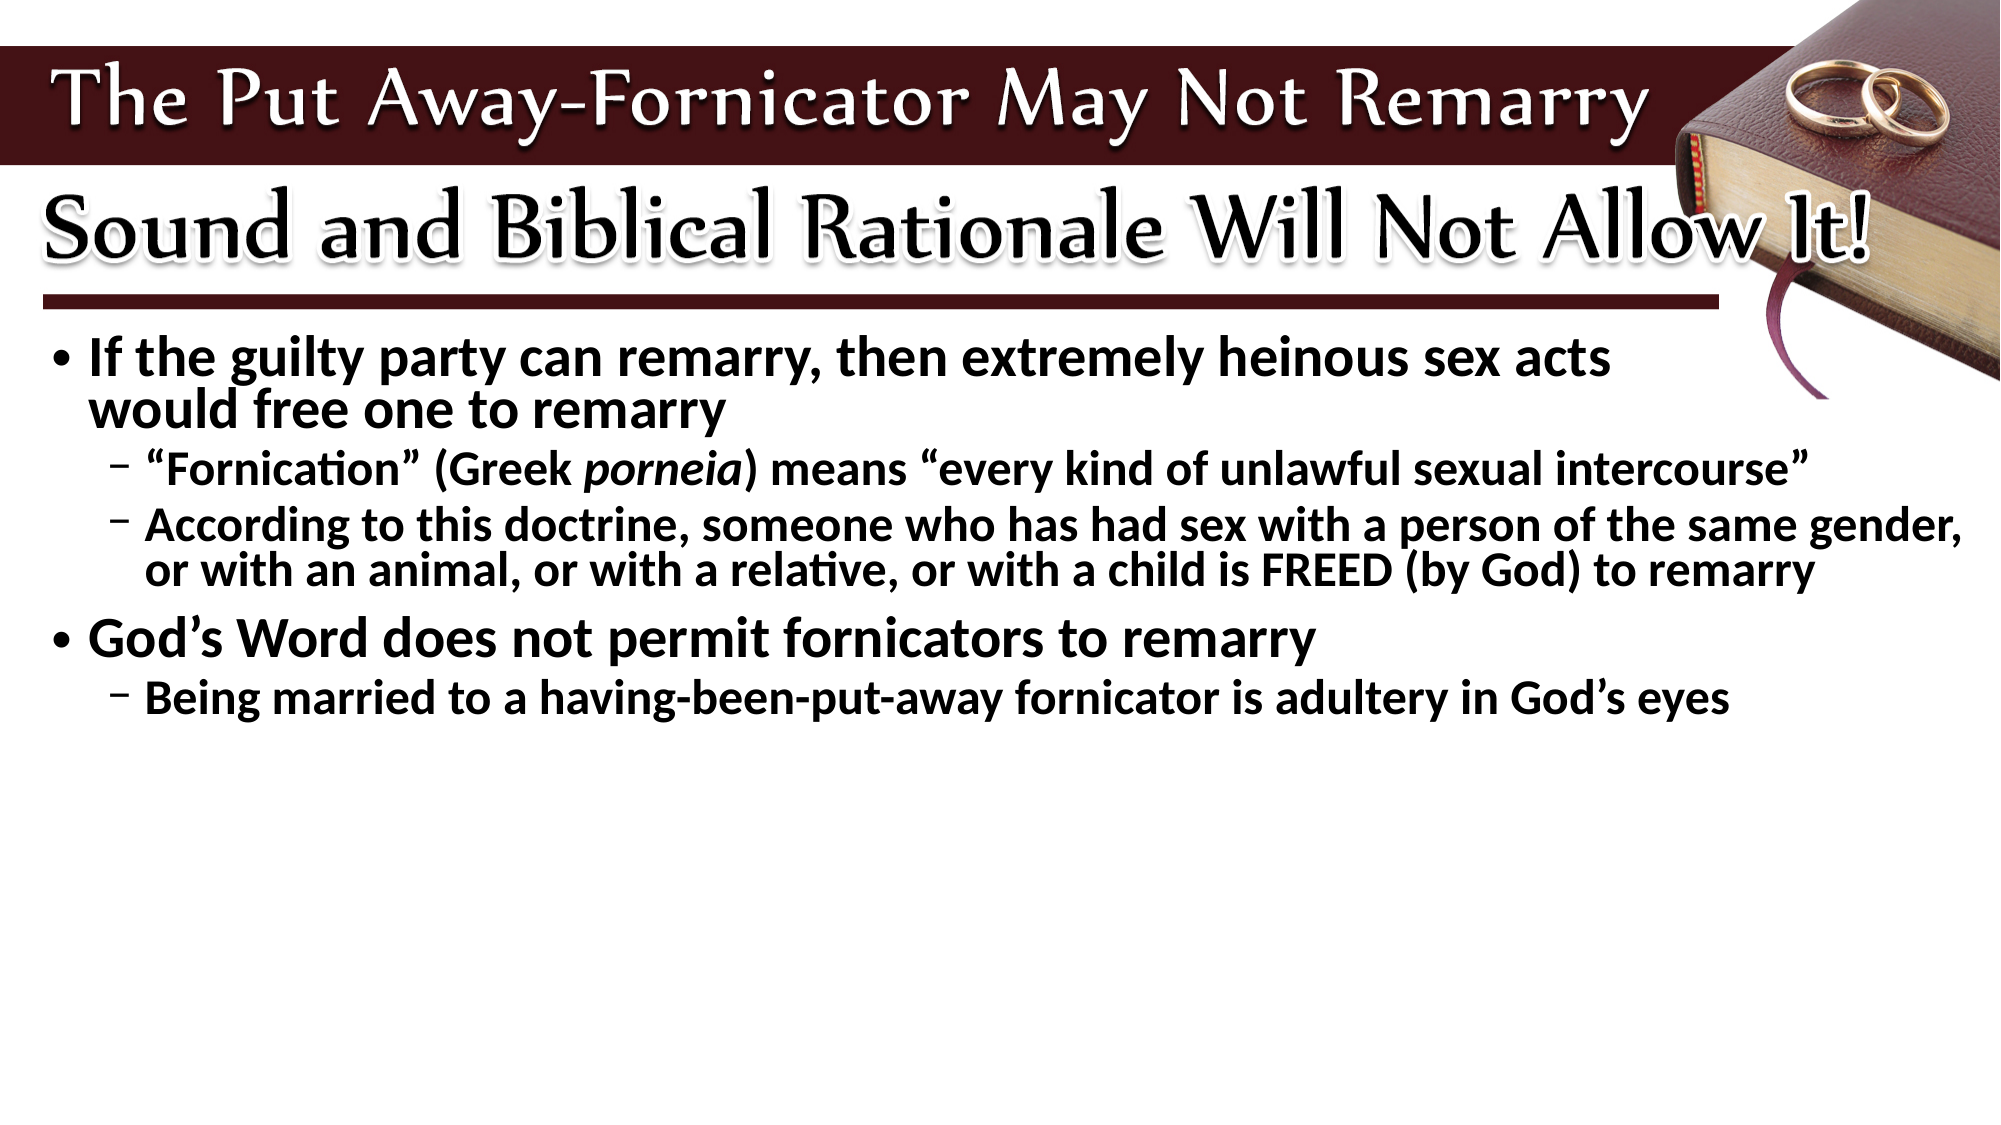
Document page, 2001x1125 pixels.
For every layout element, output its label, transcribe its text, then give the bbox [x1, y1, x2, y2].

list If the guilty party can remarry, then extremely heinous sex acts would free one to remarry “Fornication” (Greek porneia) means “every kind of unlawful sexual intercourse” According to this doctrine, someone who has had sex with a person of the same gender, or with an animal, or with a relative, or with a child is FREED (by God) to remarry God’s Word does not permit fornicators to remarry Being married to a having-been-put-away fornicator is adultery in God’s eyes [36, 327, 1984, 1125]
picture [0, 0, 2000, 1125]
